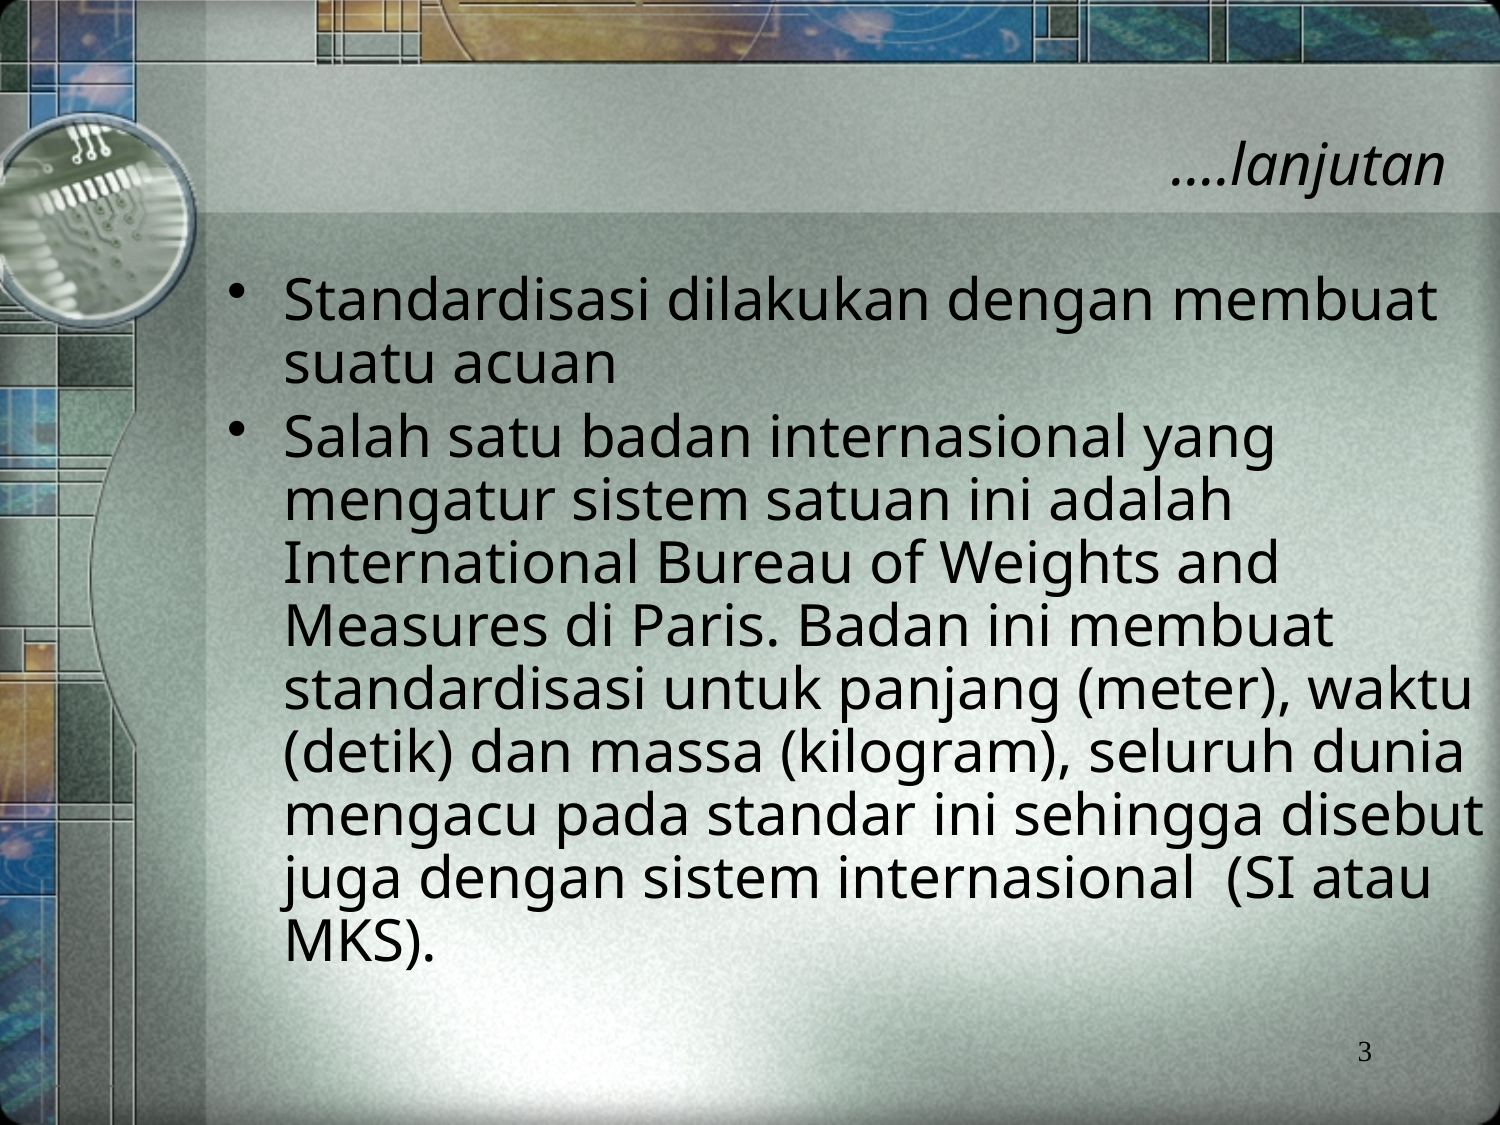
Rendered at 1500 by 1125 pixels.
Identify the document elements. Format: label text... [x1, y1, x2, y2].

title ….lanjutan [224, 99, 1463, 226]
slide_number 3 [1074, 1024, 1388, 1101]
picture [0, 0, 1500, 1125]
text_box Standardisasi dilakukan dengan membuat suatu acuan Salah satu badan internasional yang mengatur sistem satuan ini adalah International Bureau of Weights and Measures di Paris. Badan ini membuat standardisasi untuk panjang (meter), waktu (detik) dan massa (kilogram), seluruh dunia mengacu pada standar ini sehingga disebut juga dengan sistem internasional (SI atau MKS). [212, 262, 1500, 625]
